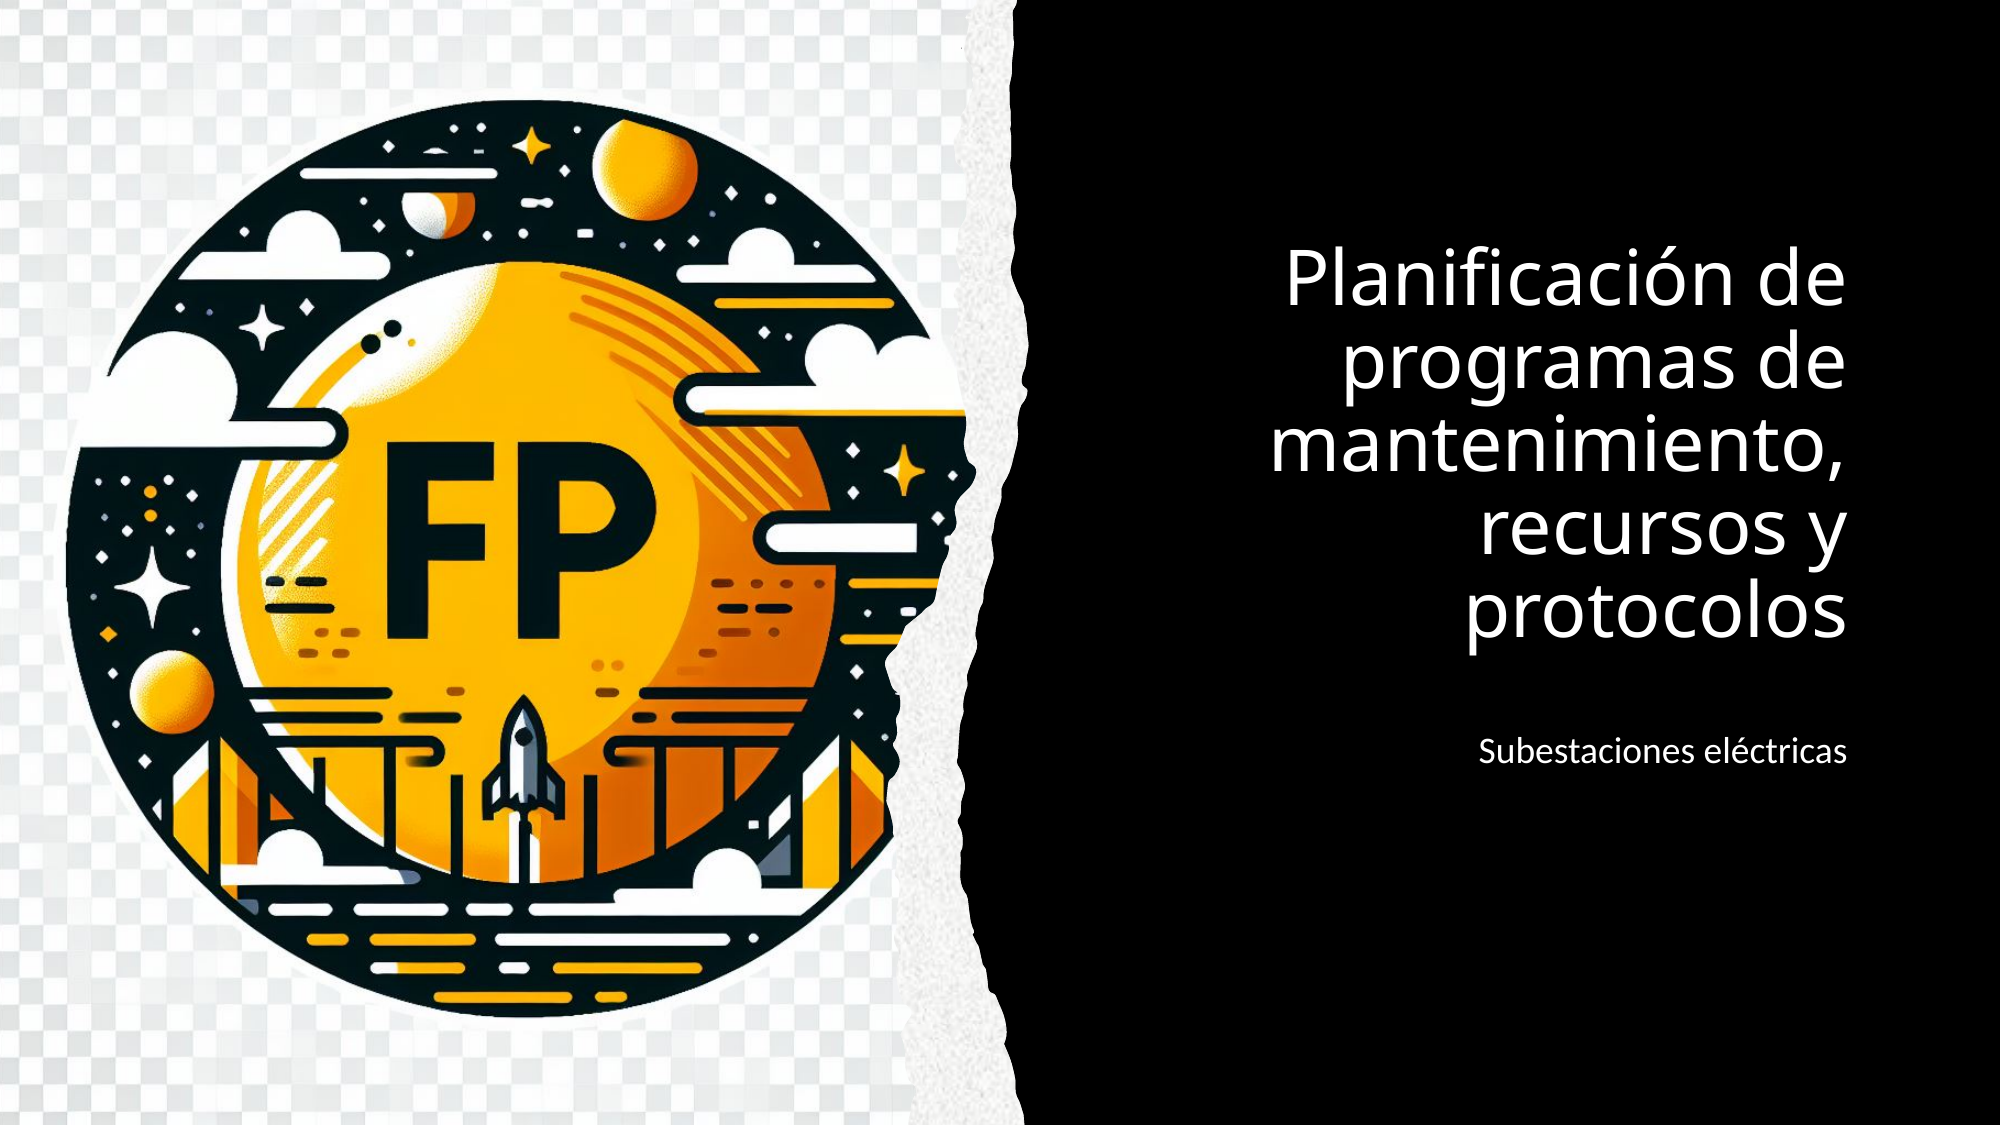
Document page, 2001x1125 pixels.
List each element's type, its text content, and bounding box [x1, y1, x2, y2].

title Planificación de programas de mantenimiento, recursos y protocolos [1145, 224, 1863, 662]
subtitle Subestaciones eléctricas [1144, 724, 1864, 870]
text_box [1026, 0, 2000, 1125]
text_box [1026, 315, 1030, 368]
picture [0, 0, 1026, 1125]
